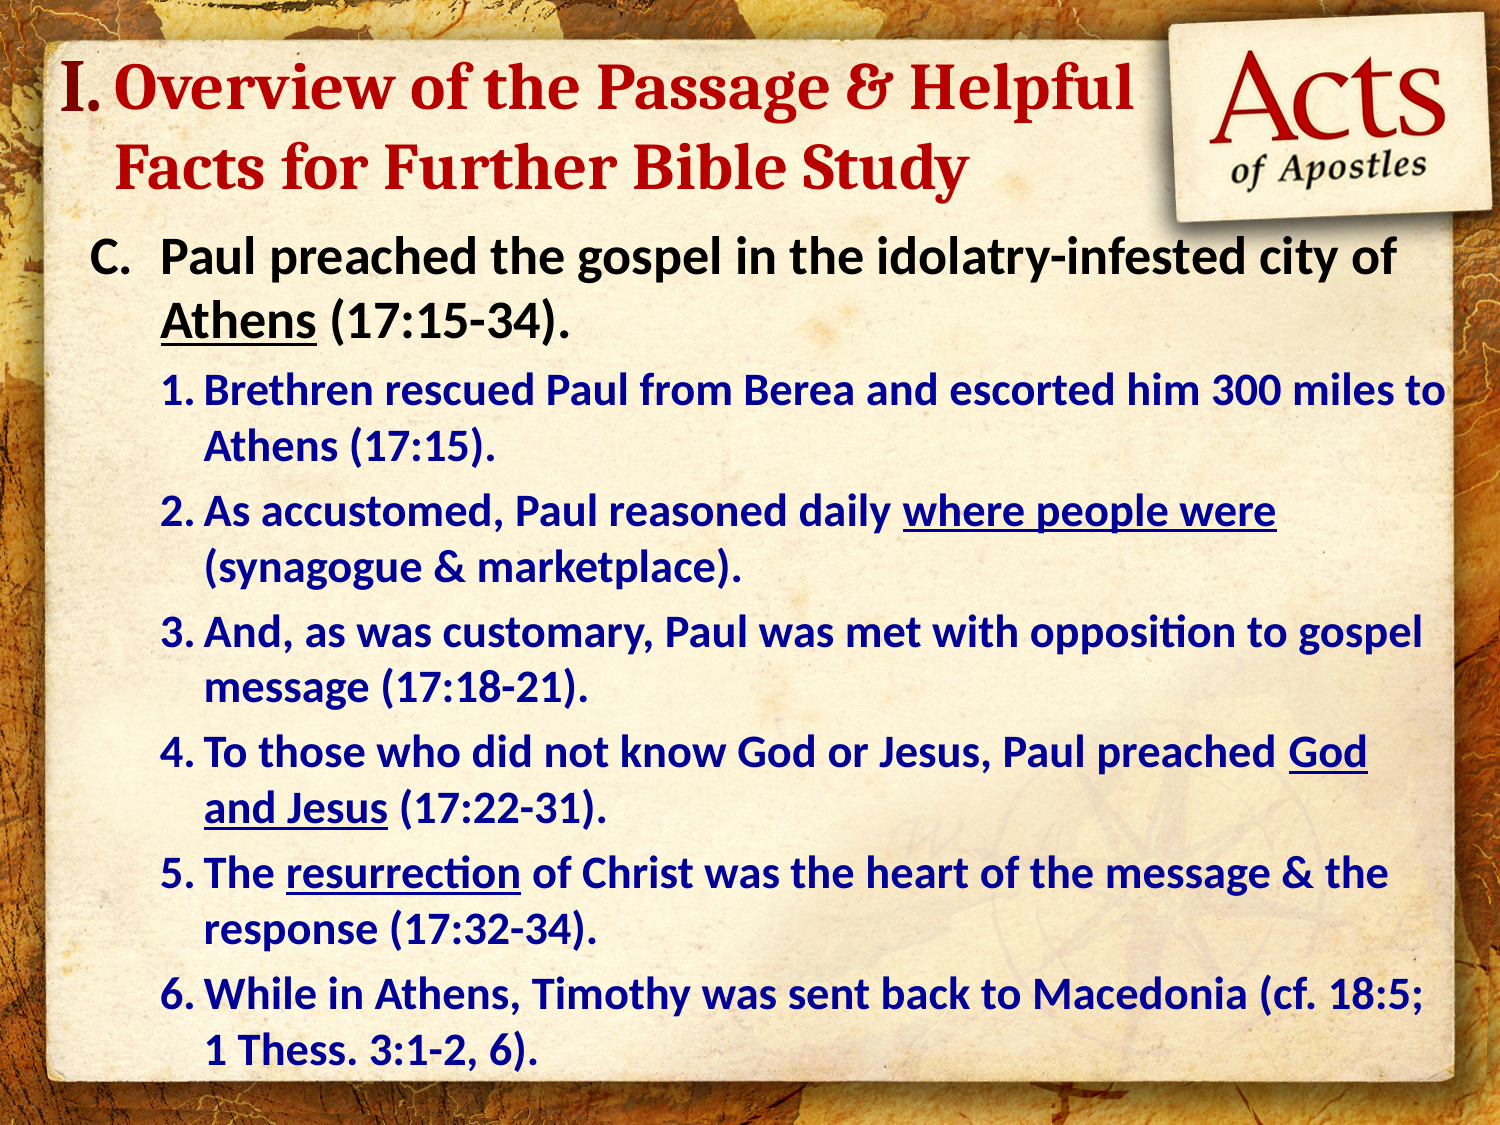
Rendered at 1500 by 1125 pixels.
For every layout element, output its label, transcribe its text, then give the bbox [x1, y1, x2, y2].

title Overview of the Passage & Helpful Facts for Further Bible Study [99, 45, 1238, 200]
picture [0, 0, 1500, 1125]
list Paul preached the gospel in the idolatry-infested city of Athens (17:15-34). Brethren rescued Paul from Berea and escorted him 300 miles to Athens (17:15). As accustomed, Paul reasoned daily where people were (synagogue & marketplace). And, as was customary, Paul was met with opposition to gospel message (17:18-21). To those who did not know God or Jesus, Paul preached God and Jesus (17:22-31). The resurrection of Christ was the heart of the message & the response (17:32-34). While in Athens, Timothy was sent back to Macedonia (cf. 18:5; 1 Thess. 3:1-2, 6). [75, 212, 1463, 1088]
text_box I. [37, 37, 125, 125]
